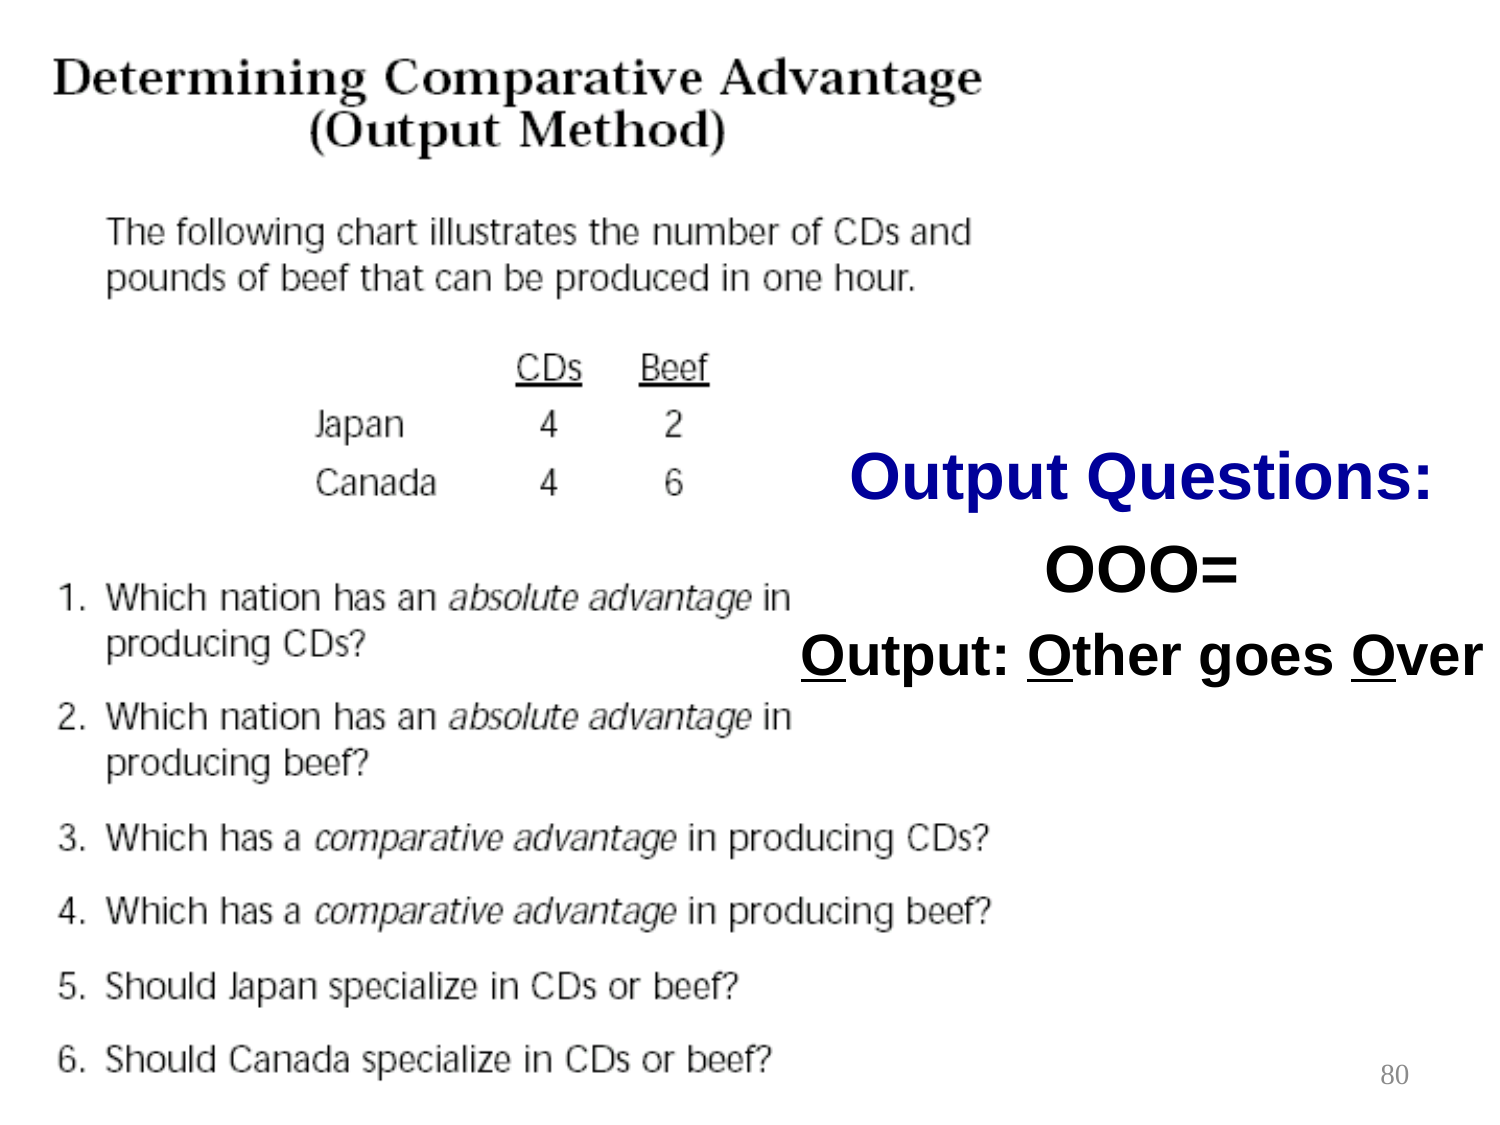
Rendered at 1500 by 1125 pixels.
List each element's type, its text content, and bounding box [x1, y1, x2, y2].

slide_number 80 [1074, 1042, 1425, 1103]
text_box Output Questions: OOO= Output: Other goes Over [1062, 425, 1500, 695]
picture [0, 49, 1058, 1125]
